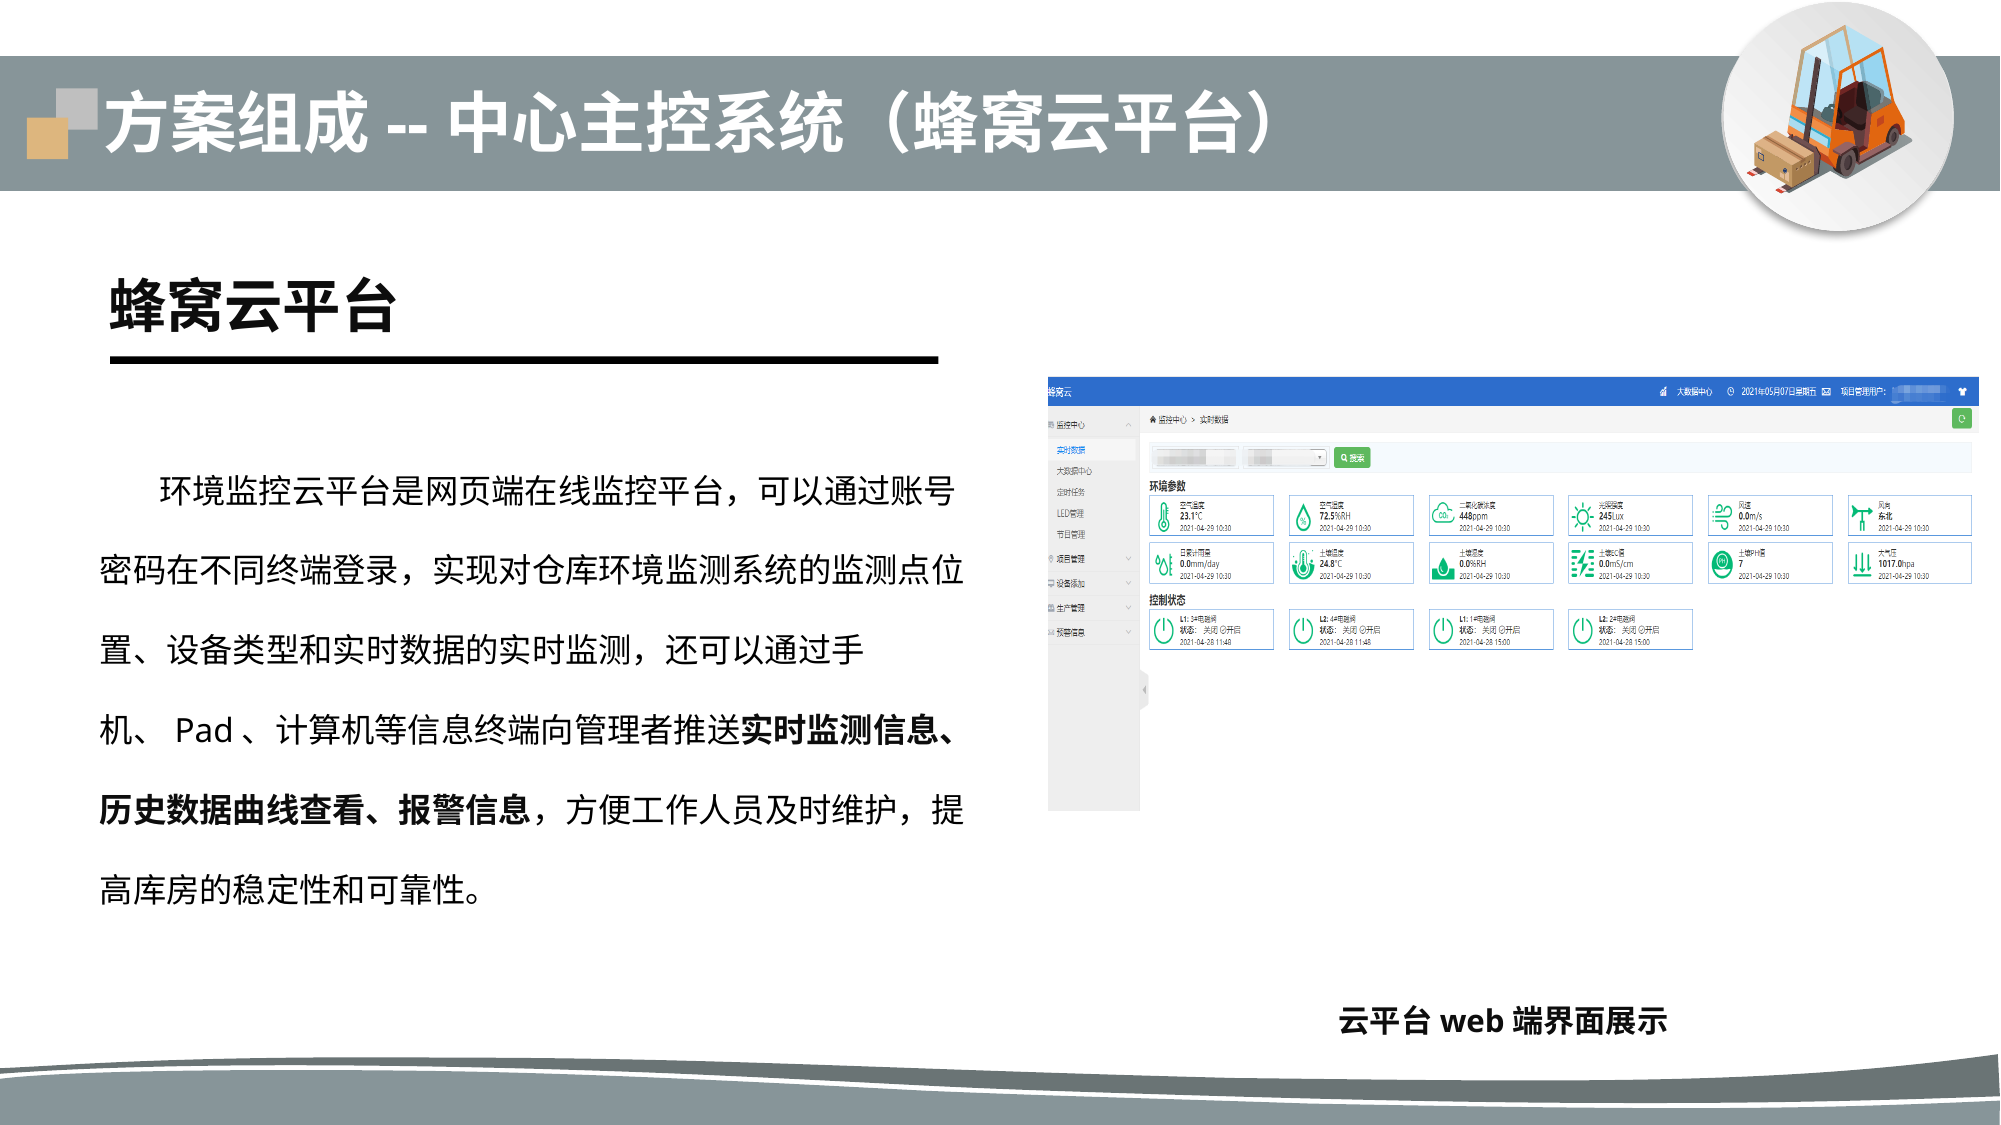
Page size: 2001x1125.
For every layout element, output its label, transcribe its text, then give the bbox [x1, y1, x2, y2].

text_box 方案组成--中心主控系统（蜂窝云平台） [88, 73, 1328, 169]
picture [1746, 24, 1913, 194]
text_box [109, 355, 939, 365]
picture [1048, 376, 1979, 811]
text_box 云平台web端界面展示 [1197, 994, 1810, 1047]
text_box 环境监控云平台是网页端在线监控平台，可以通过账号密码在不同终端登录，实现对仓库环境监测系统的监测点位置、设备类型和实时数据的实时监测，还可以通过手机、Pad、计算机等信息终端向管理者推送实时监测信息、历史数据曲线查看、报警信息，方便工作人员及时维护，提高库房的稳定性和可靠性。 [85, 422, 993, 917]
text_box 蜂窝云平台 [93, 261, 607, 347]
